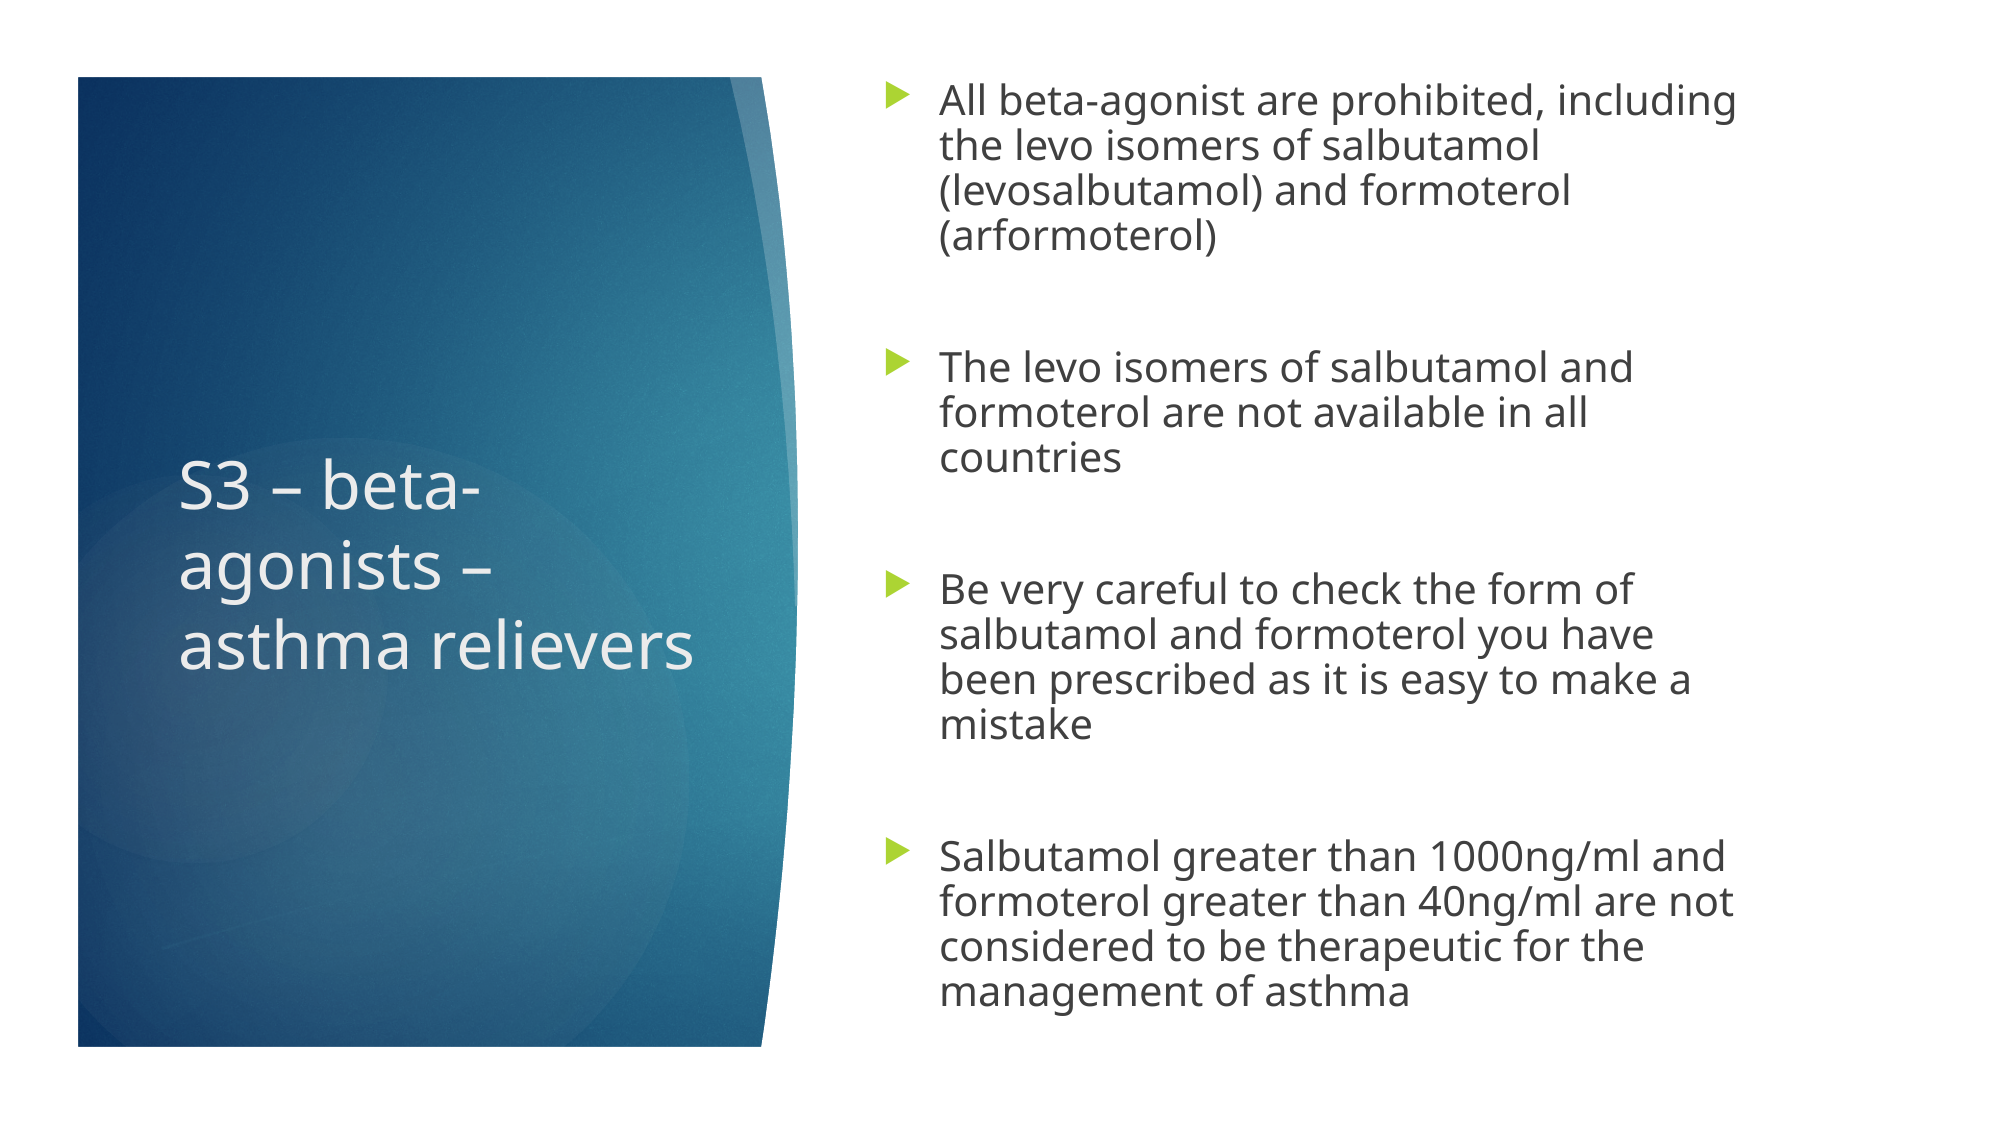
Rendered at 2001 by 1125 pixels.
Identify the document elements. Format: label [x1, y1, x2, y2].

text_box [0, 0, 2000, 1125]
